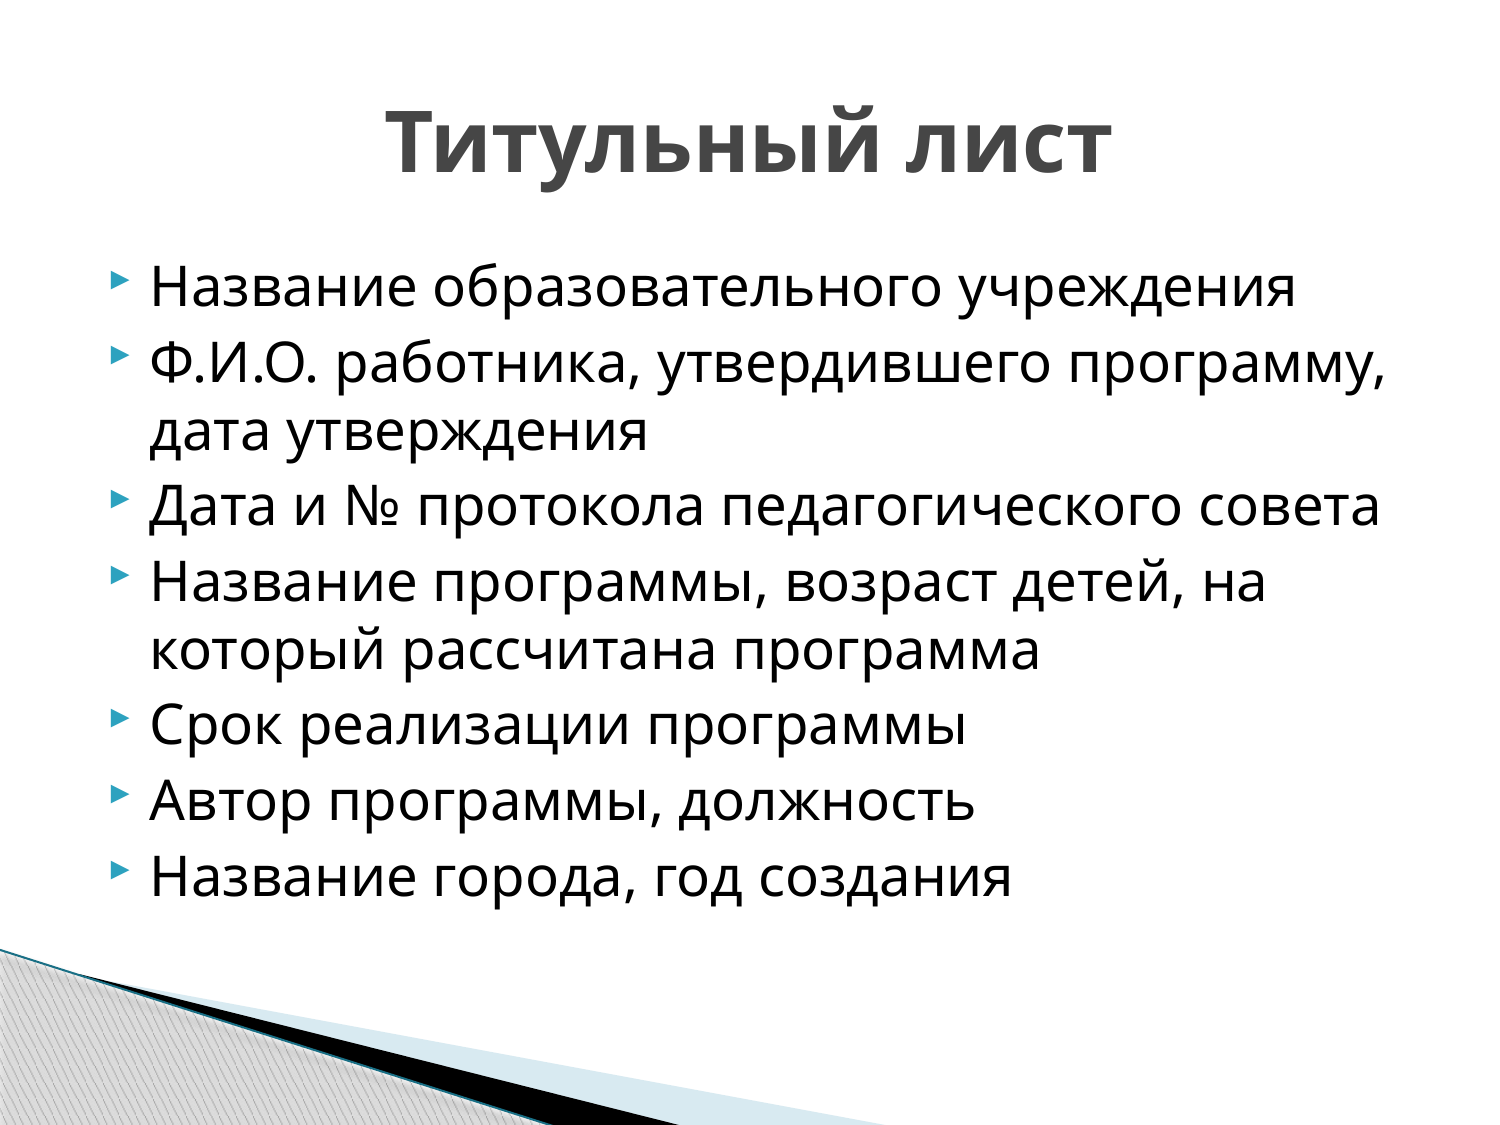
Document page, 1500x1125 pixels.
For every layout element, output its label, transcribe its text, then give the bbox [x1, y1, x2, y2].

list Название образовательного учреждения Ф.И.О. работника, утвердившего программу, дата утверждения Дата и № протокола педагогического совета Название программы, возраст детей, на который рассчитана программа Срок реализации программы Автор программы, должность Название города, год создания [75, 243, 1425, 986]
title Титульный лист [75, 45, 1425, 233]
